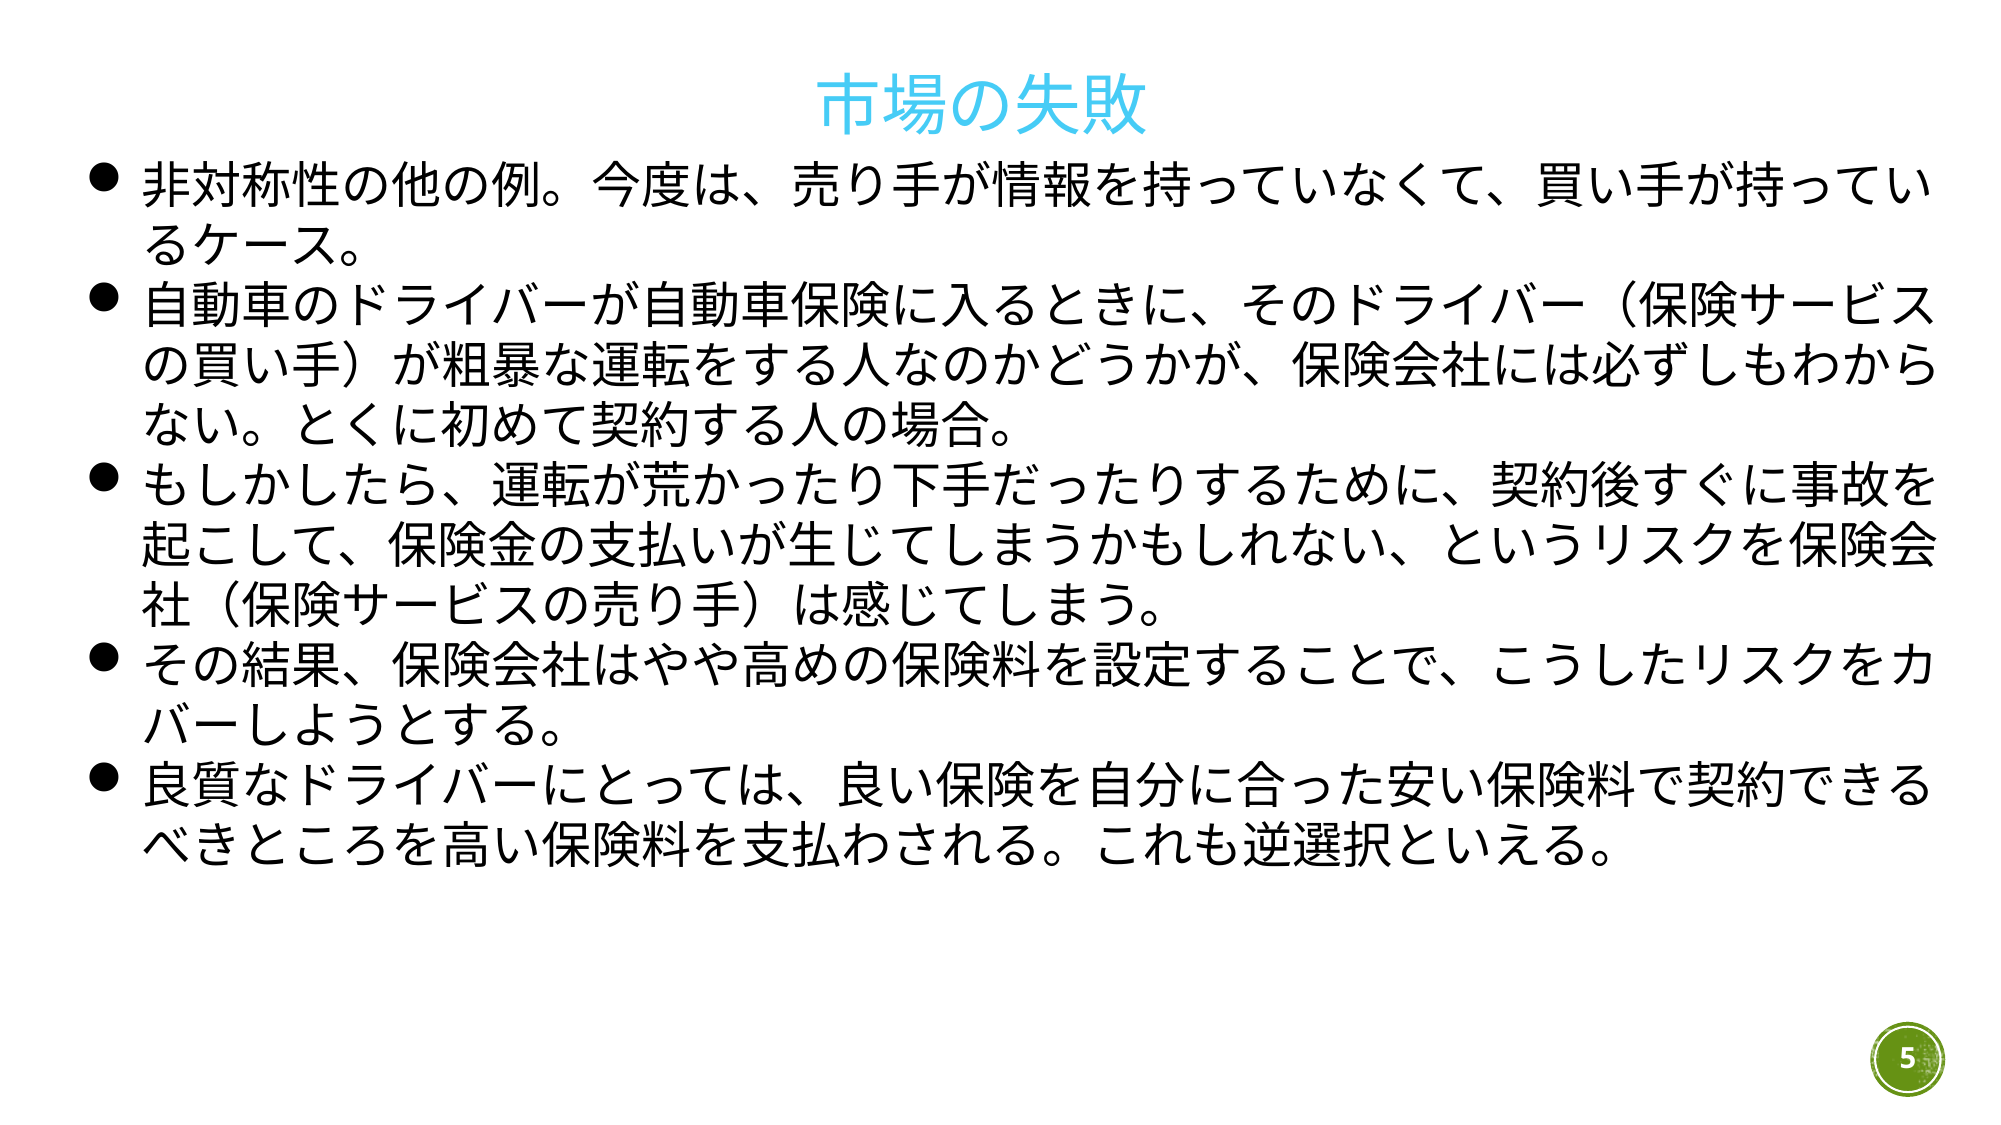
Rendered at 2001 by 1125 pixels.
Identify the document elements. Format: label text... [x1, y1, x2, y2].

text_box 市場の失敗 [47, 55, 1916, 151]
slide_number 5 [1855, 1028, 1961, 1089]
text_box 非対称性の他の例。今度は、売り手が情報を持っていなくて、買い手が持っているケース。 自動車のドライバーが自動車保険に入るときに、そのドライバー（保険サービスの買い手）が粗暴な運転をする人なのかどうかが、保険会社には必ずしもわからない。とくに初めて契約する人の場合。 もしかしたら、運転が荒かったり下手だったりするために、契約後すぐに事故を起こして、保険金の支払いが生じてしまうかもしれない、というリスクを保険会社（保険サービスの売り手）は感じてしまう。 その結果、保険会社はやや高めの保険料を設定することで、こうしたリスクをカバーしようとする。 良質なドライバーにとっては、良い保険を自分に合った安い保険料で契約できるべきところを高い保険料を支払わされる。これも逆選択といえる。 [70, 146, 1961, 1005]
